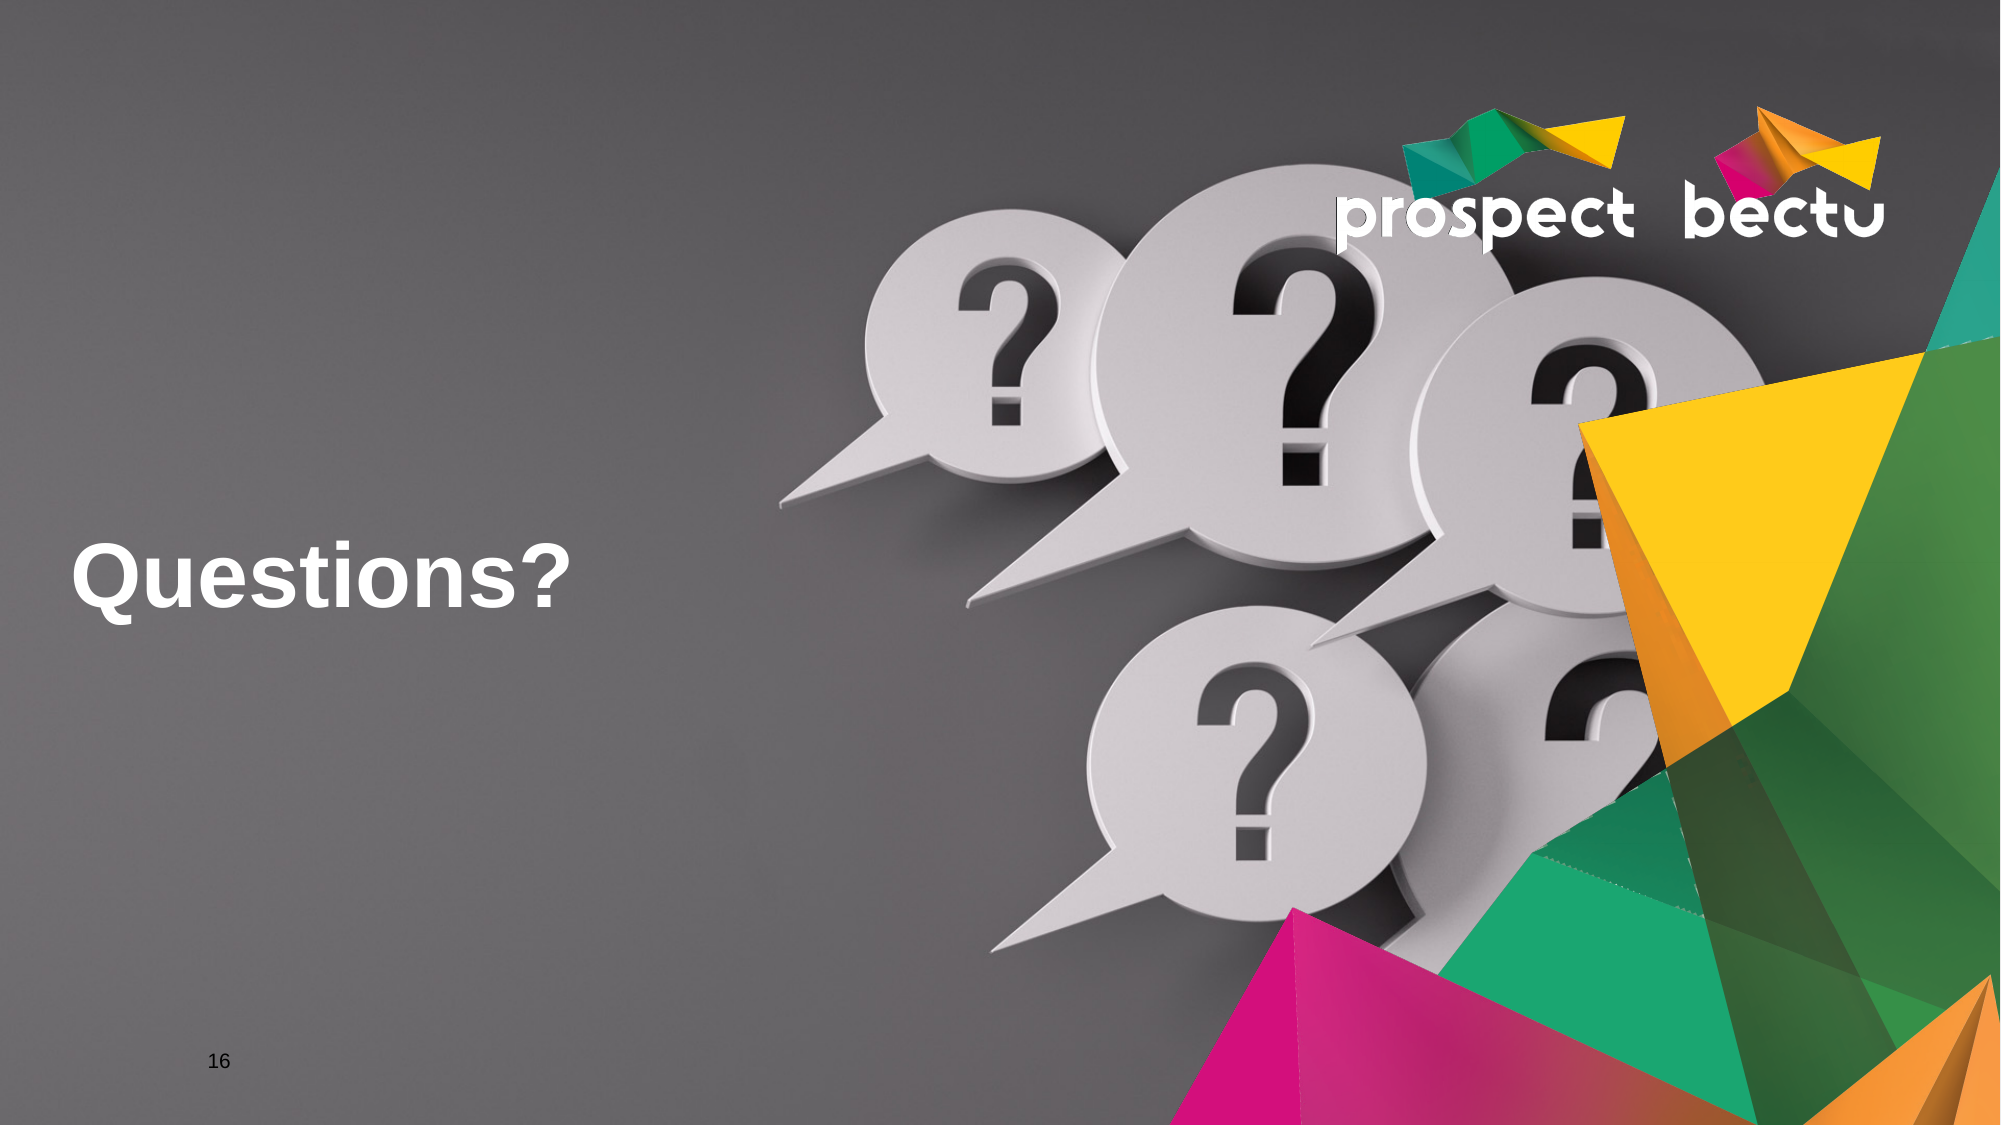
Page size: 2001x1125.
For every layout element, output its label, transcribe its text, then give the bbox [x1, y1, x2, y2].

picture [0, 0, 2001, 1125]
title Questions? [70, 75, 1163, 1125]
